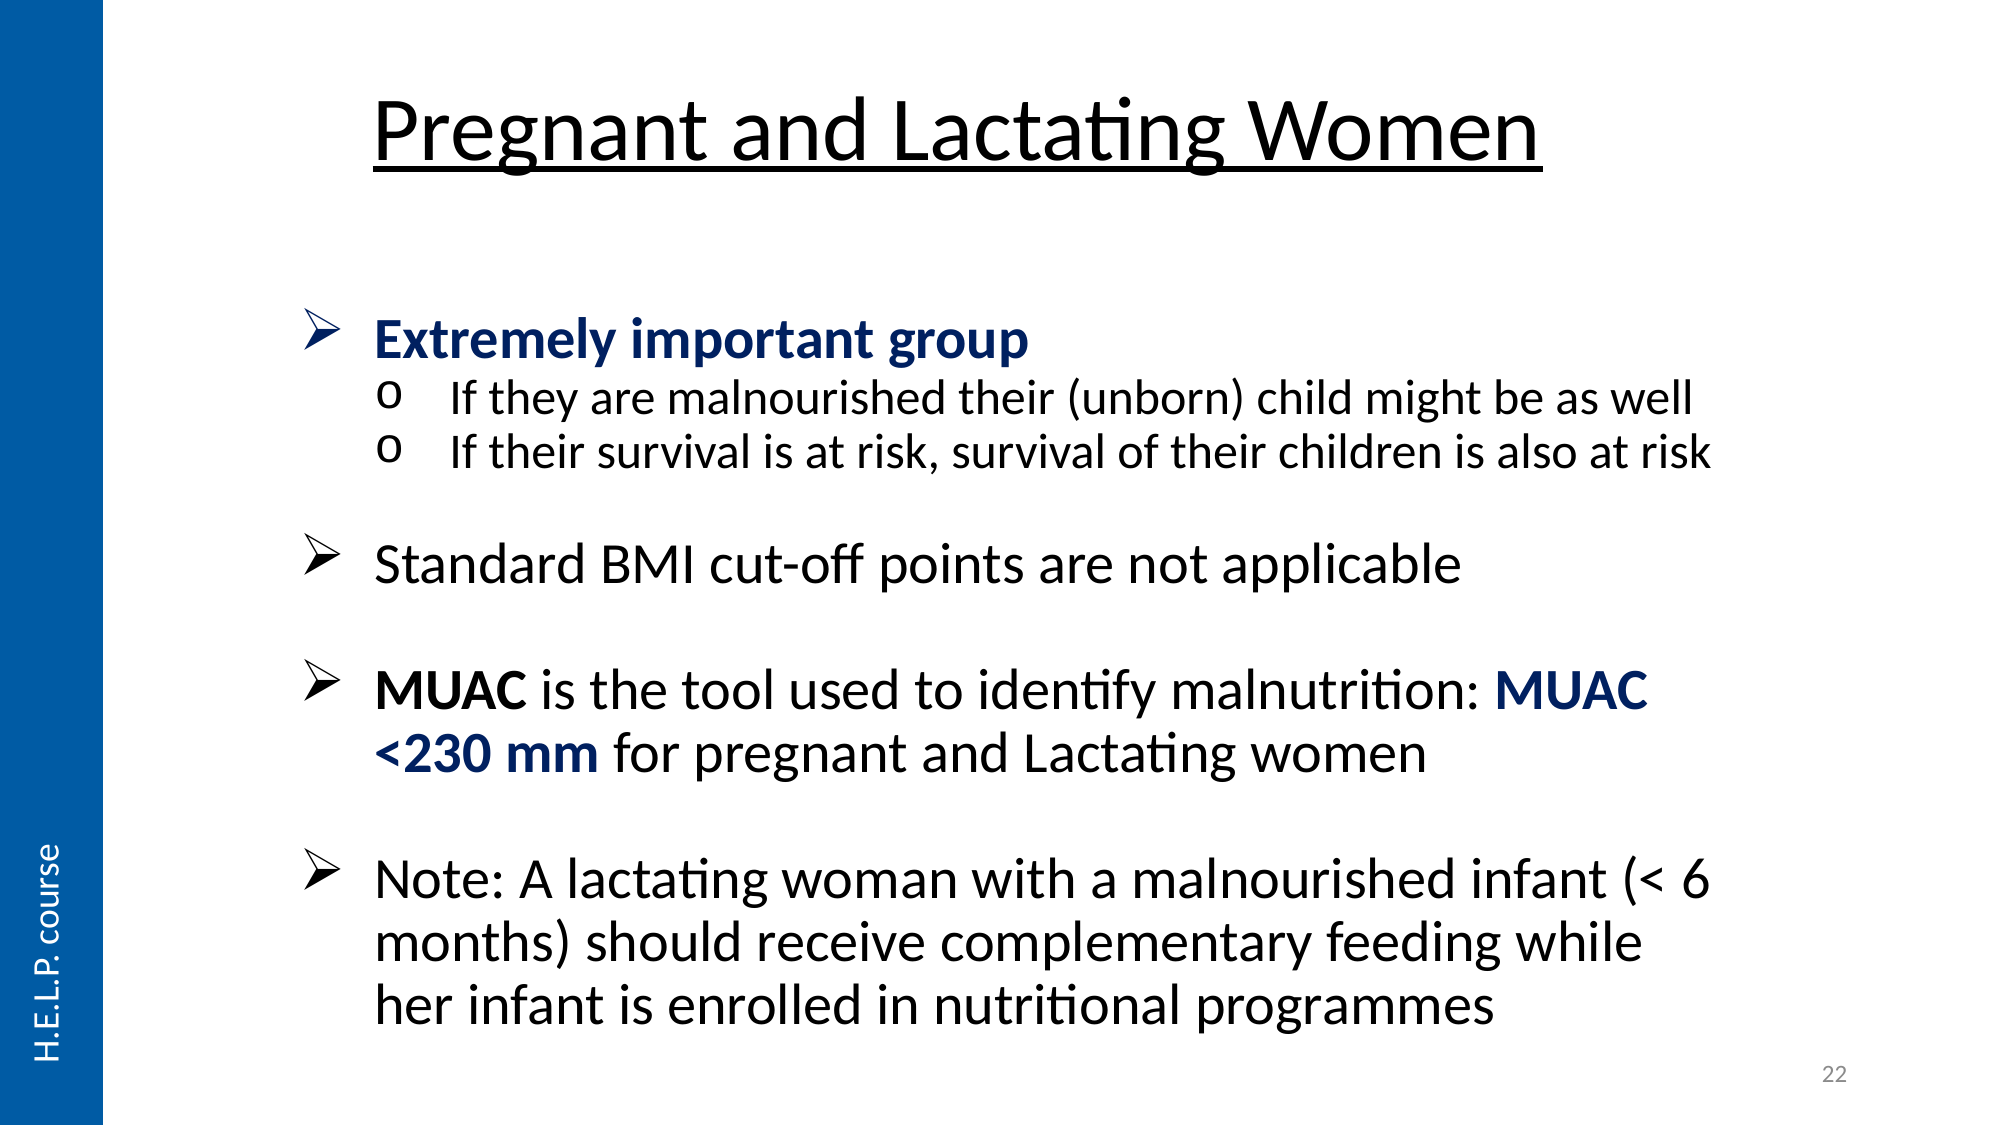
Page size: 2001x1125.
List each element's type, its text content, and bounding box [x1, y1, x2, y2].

text_box [0, 0, 104, 1125]
text_box Pregnant and Lactating Women [284, 0, 1631, 188]
text_box Extremely important group If they are malnourished their (unborn) child might be as well If their survival is at risk, survival of their children is also at risk Standard BMI cut-off points are not applicable MUAC is the tool used to identify malnutrition: MUAC <230 mm for pregnant and Lactating women Note: A lactating woman with a malnourished infant (< 6 months) should receive complementary feeding while her infant is enrolled in nutritional programmes [284, 301, 1747, 1045]
text_box H.E.L.P. course [13, 841, 90, 1079]
slide_number 22 [1412, 1042, 1863, 1103]
